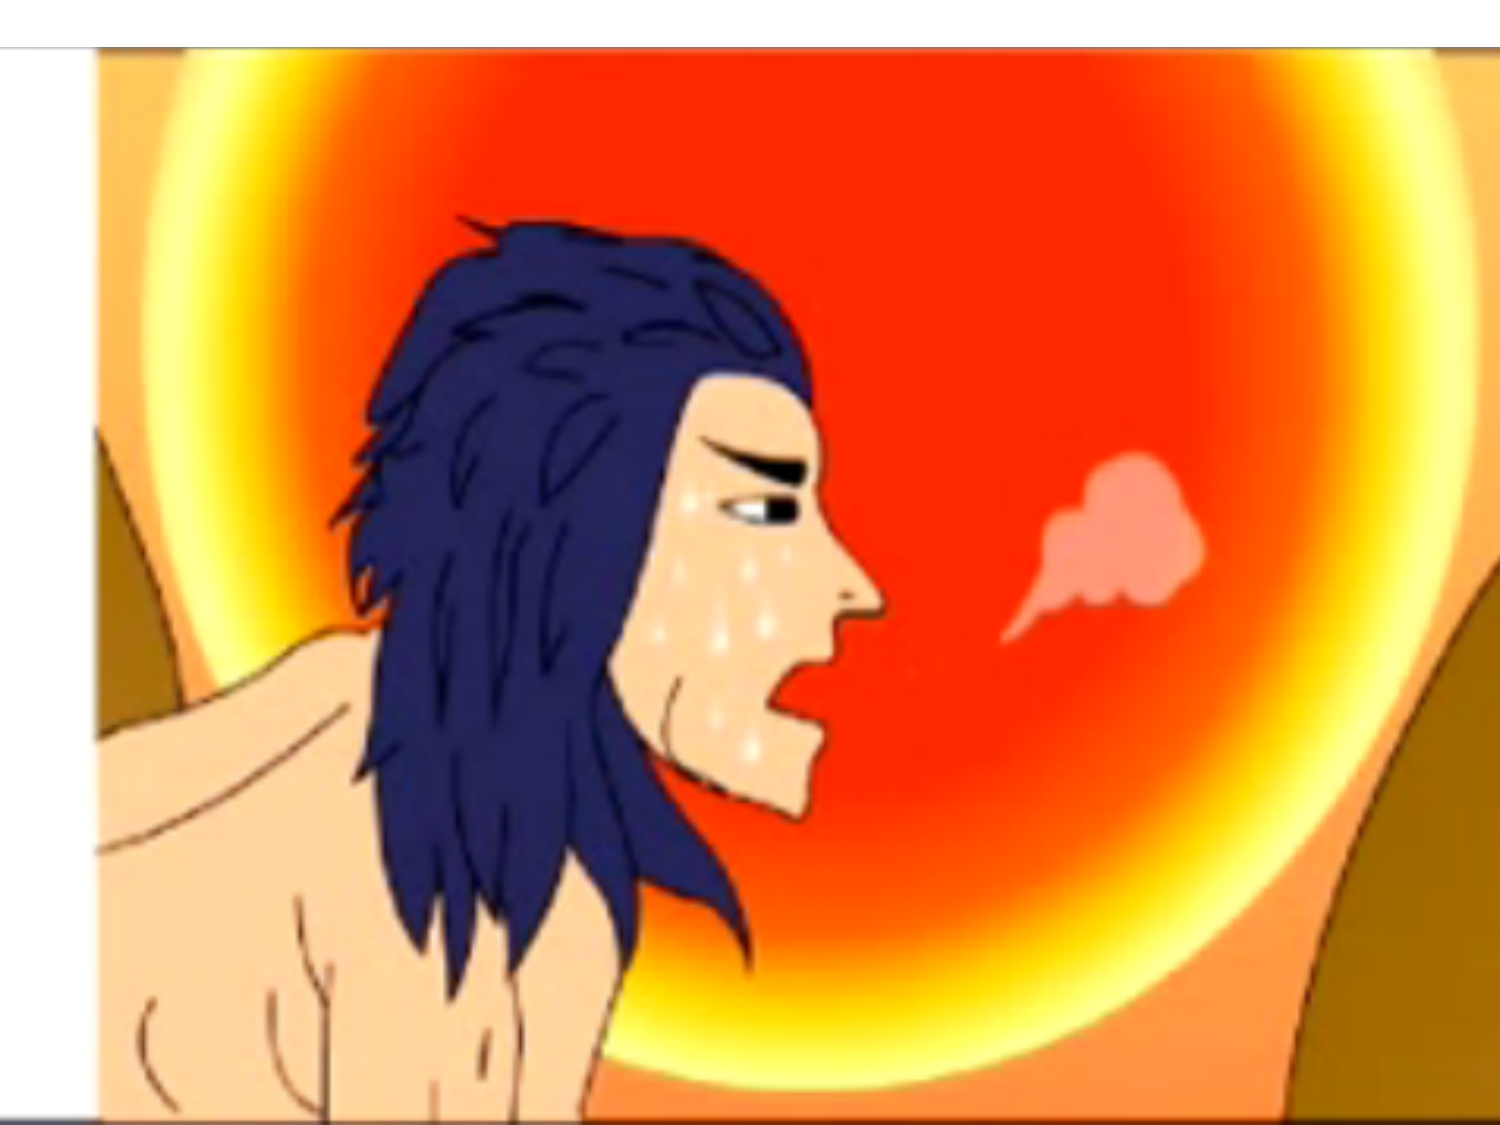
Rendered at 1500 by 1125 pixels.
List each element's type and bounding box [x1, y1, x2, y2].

list [0, 47, 1500, 1125]
